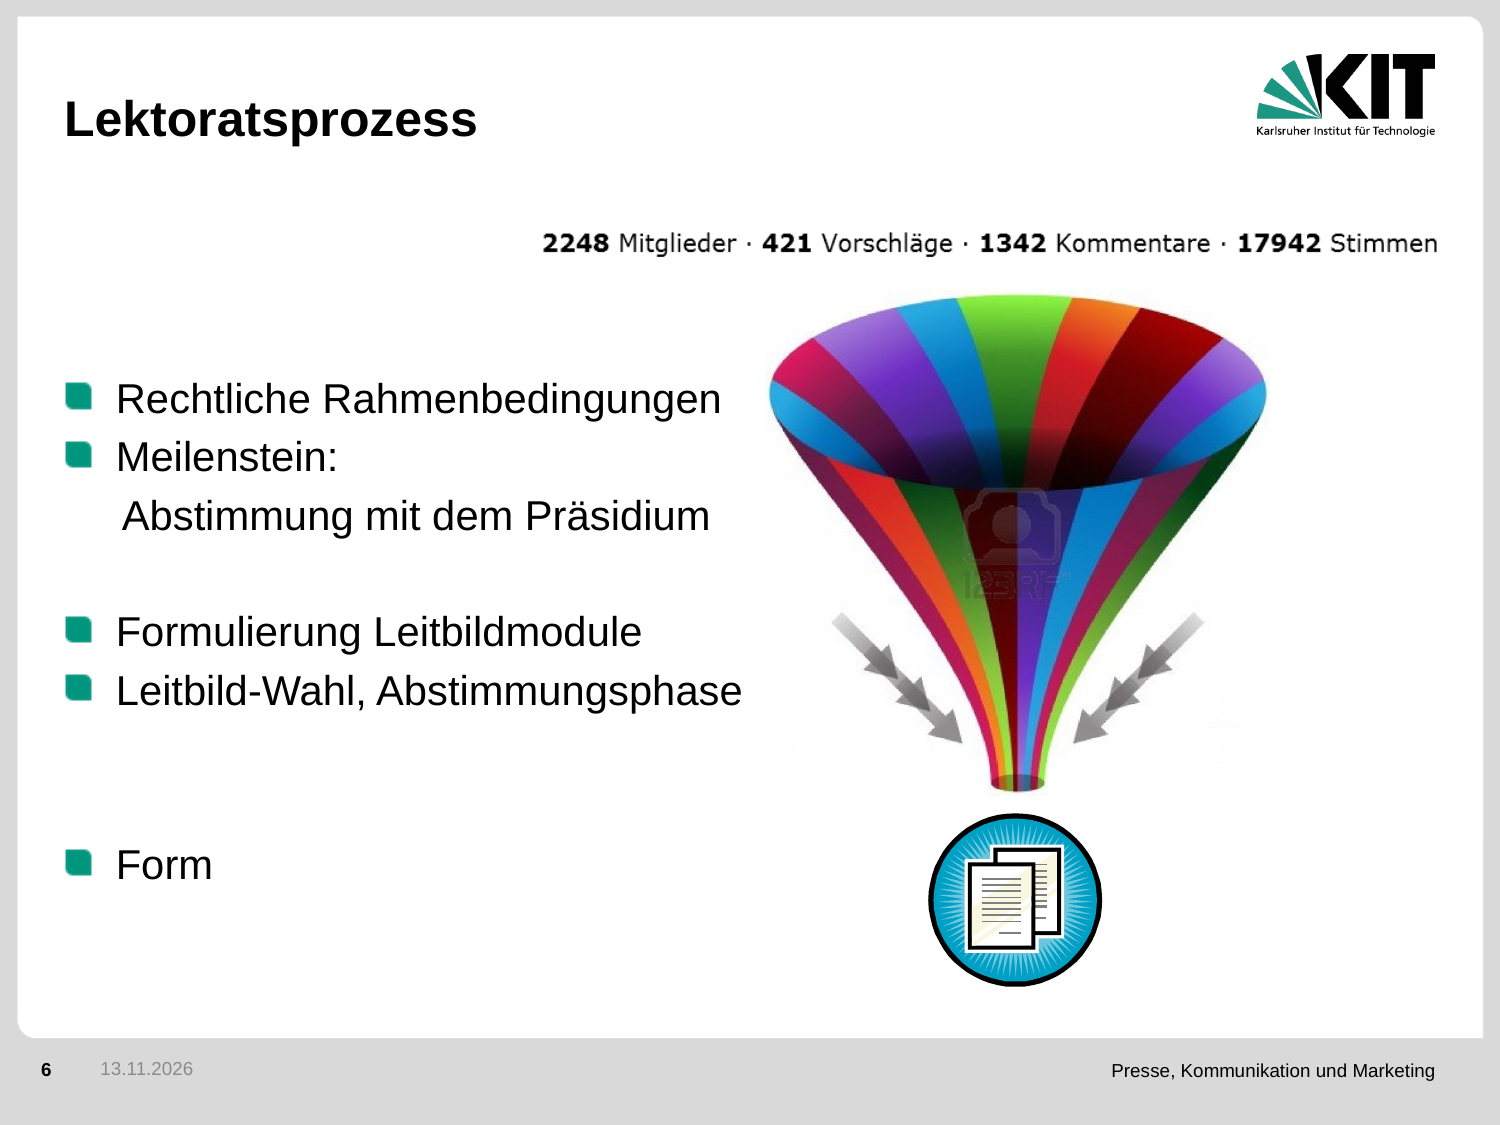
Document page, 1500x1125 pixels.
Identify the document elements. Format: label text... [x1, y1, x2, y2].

picture [0, 0, 1500, 1125]
title Lektoratsprozess [63, 54, 1199, 148]
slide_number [100, 1057, 272, 1117]
list Rechtliche Rahmenbedingungen Meilenstein: Abstimmung mit dem Präsidium Formulierung Leitbildmodule Leitbild-Wahl, Abstimmungsphase Form [64, 196, 1436, 1000]
